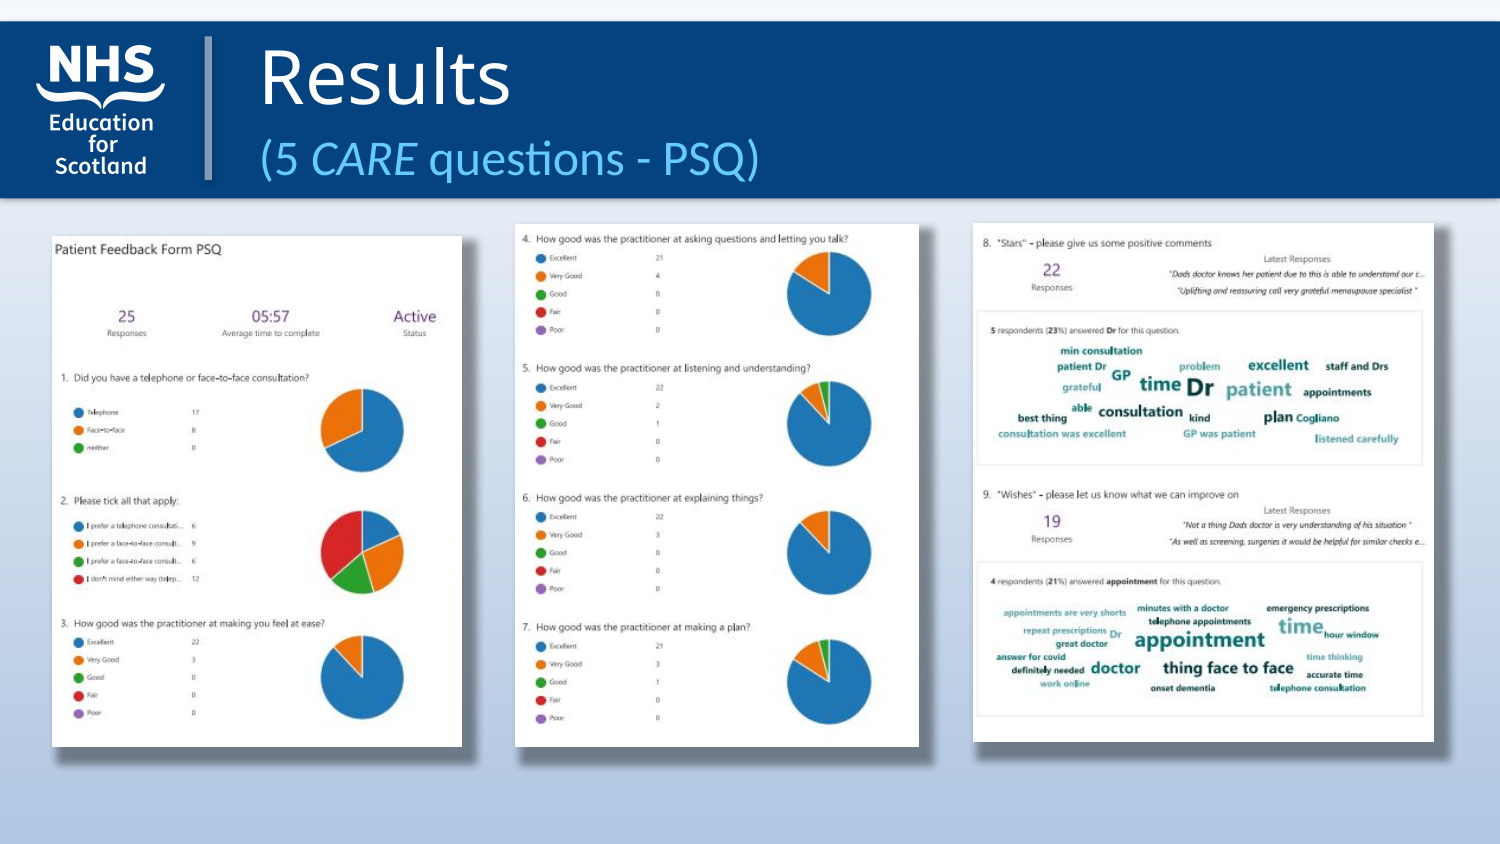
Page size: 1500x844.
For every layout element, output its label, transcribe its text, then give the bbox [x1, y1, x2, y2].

picture [52, 236, 463, 747]
list (5 CARE questions - PSQ) [244, 118, 1192, 194]
title Results [244, 30, 1192, 118]
picture [515, 224, 920, 747]
picture [972, 223, 1435, 742]
picture [36, 45, 165, 174]
